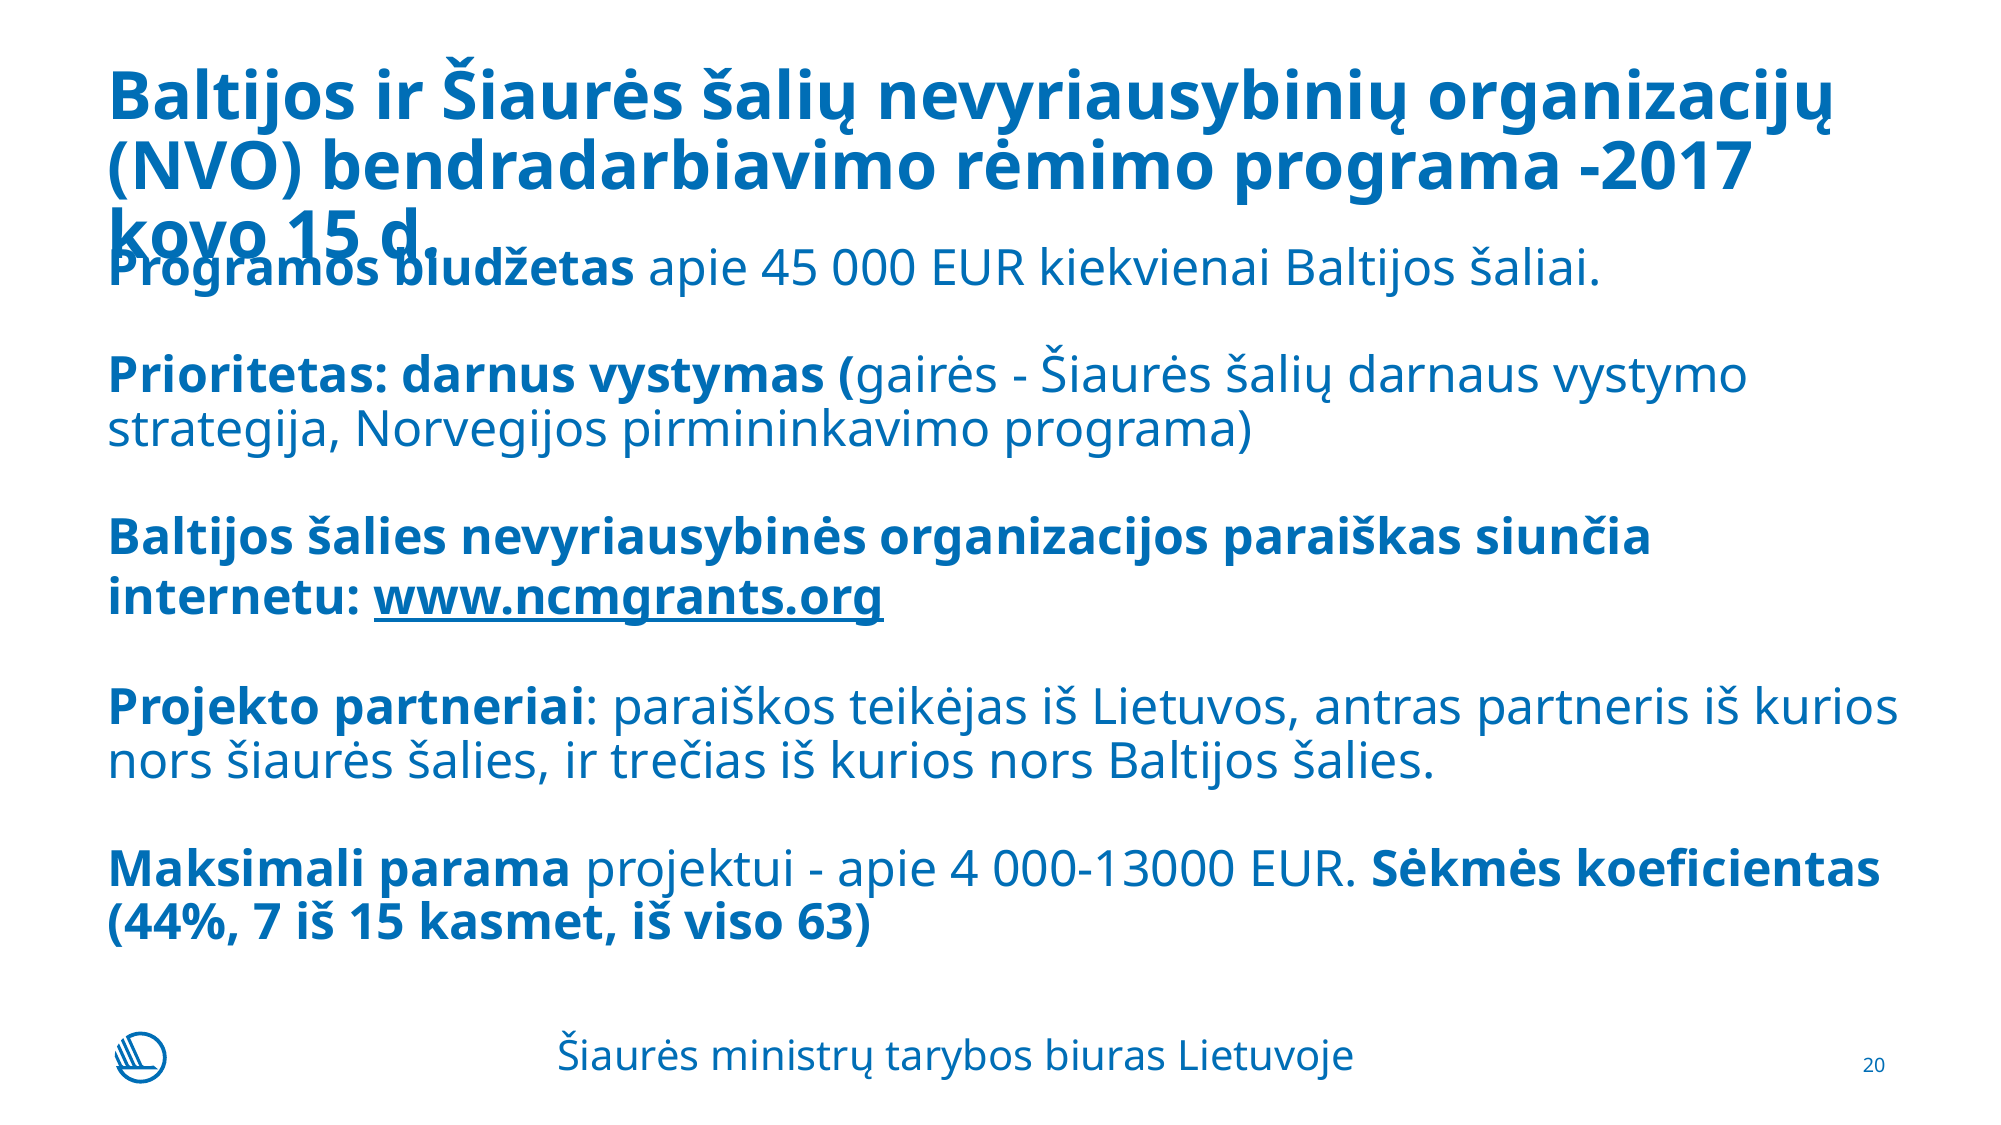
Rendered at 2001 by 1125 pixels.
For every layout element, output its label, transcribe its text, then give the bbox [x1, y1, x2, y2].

slide_number 20 [1442, 1042, 1886, 1080]
list Programos biudžetas apie 45 000 EUR kiekvienai Baltijos šaliai. Prioritetas: darnus vystymas (gairės - Šiaurės šalių darnaus vystymo strategija, Norvegijos pirmininkavimo programa) Baltijos šalies nevyriausybinės organizacijos paraiškas siunčia internetu: www.ncmgrants.org Projekto partneriai: paraiškos teikėjas iš Lietuvos, antras partneris iš kurios nors šiaurės šalies, ir trečias iš kurios nors Baltijos šalies. Maksimali parama projektui - apie 4 000-13000 EUR. Sėkmės koeficientas (44%, 7 iš 15 kasmet, iš viso 63) [107, 241, 1905, 998]
title Baltijos ir Šiaurės šalių nevyriausybinių organizacijų (NVO) bendradarbiavimo rėmimo programa -2017 kovo 15 d. [107, 64, 1886, 241]
footer Šiaurės ministrų tarybos biuras Lietuvoje [557, 1042, 1442, 1080]
